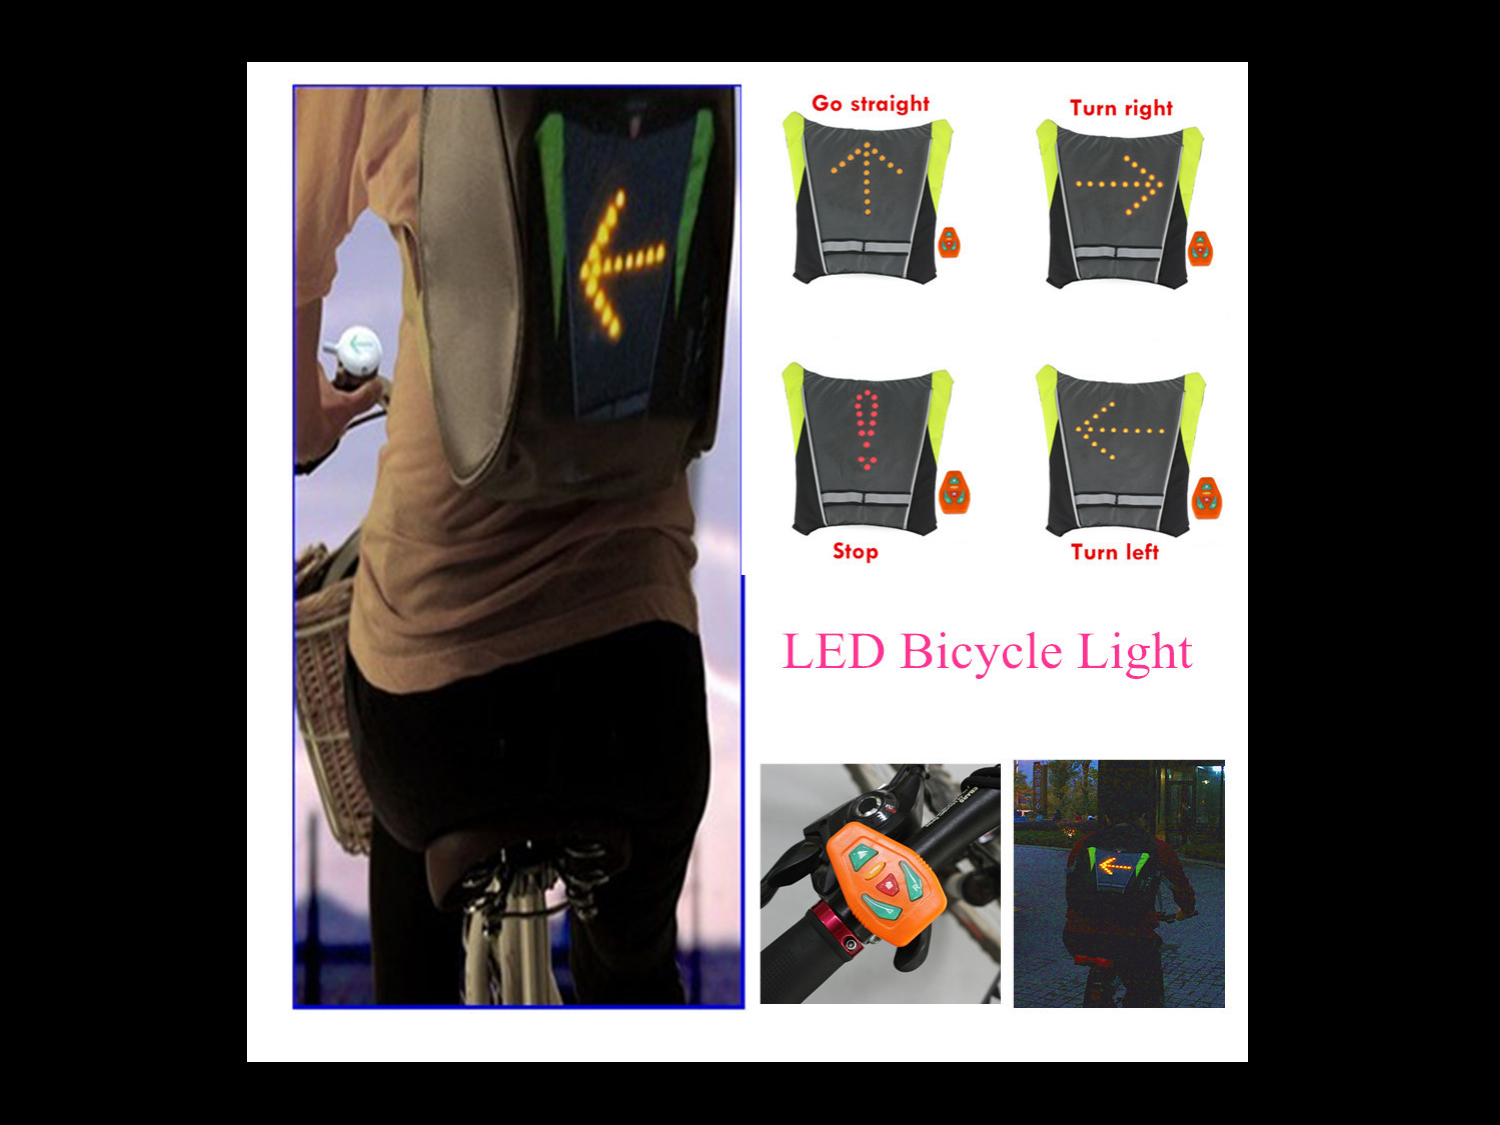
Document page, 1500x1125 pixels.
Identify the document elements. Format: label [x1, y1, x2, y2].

list [0, 61, 1500, 1063]
